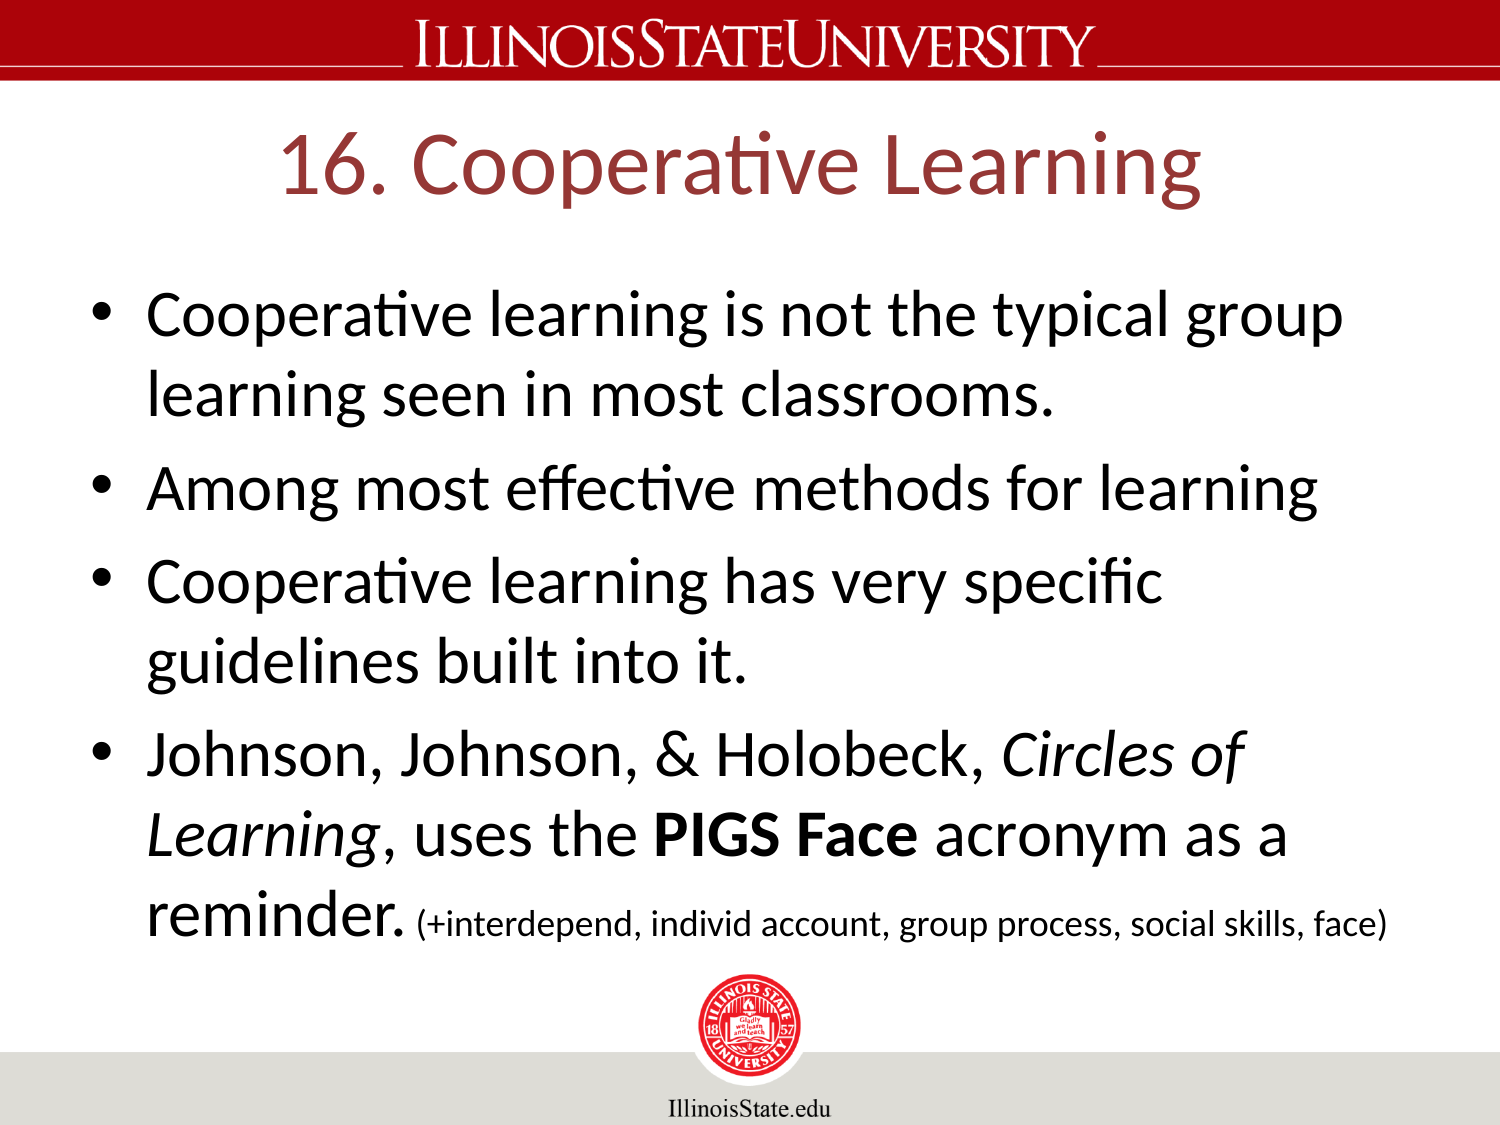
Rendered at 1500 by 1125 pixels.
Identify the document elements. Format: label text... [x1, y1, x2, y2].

title 16. Cooperative Learning [75, 83, 1425, 233]
list Cooperative learning is not the typical group learning seen in most classrooms. Among most effective methods for learning Cooperative learning has very specific guidelines built into it. Johnson, Johnson, & Holobeck, Circles of Learning, uses the PIGS Face acronym as a reminder. (+interdepend, individ account, group process, social skills, face) [75, 262, 1425, 1005]
picture [0, 0, 1500, 1125]
